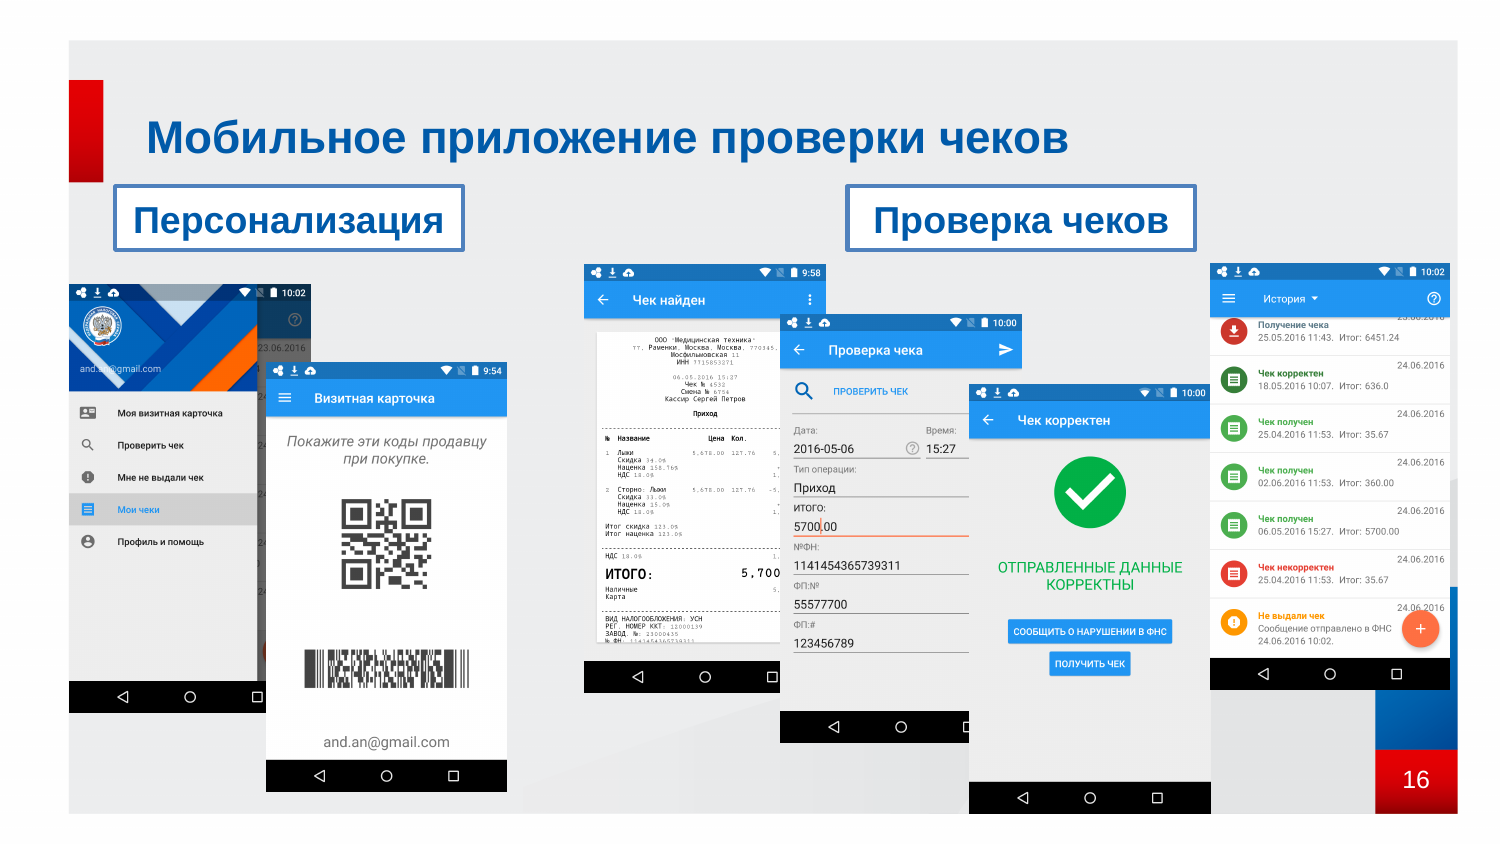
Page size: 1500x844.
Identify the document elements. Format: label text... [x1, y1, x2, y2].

slide_number 16 [1365, 743, 1468, 821]
text_box Персонализация [113, 184, 465, 252]
text_box Проверка чеков [845, 184, 1197, 252]
title Мобильное приложение проверки чеков [139, 61, 1343, 169]
picture [0, 0, 1500, 844]
